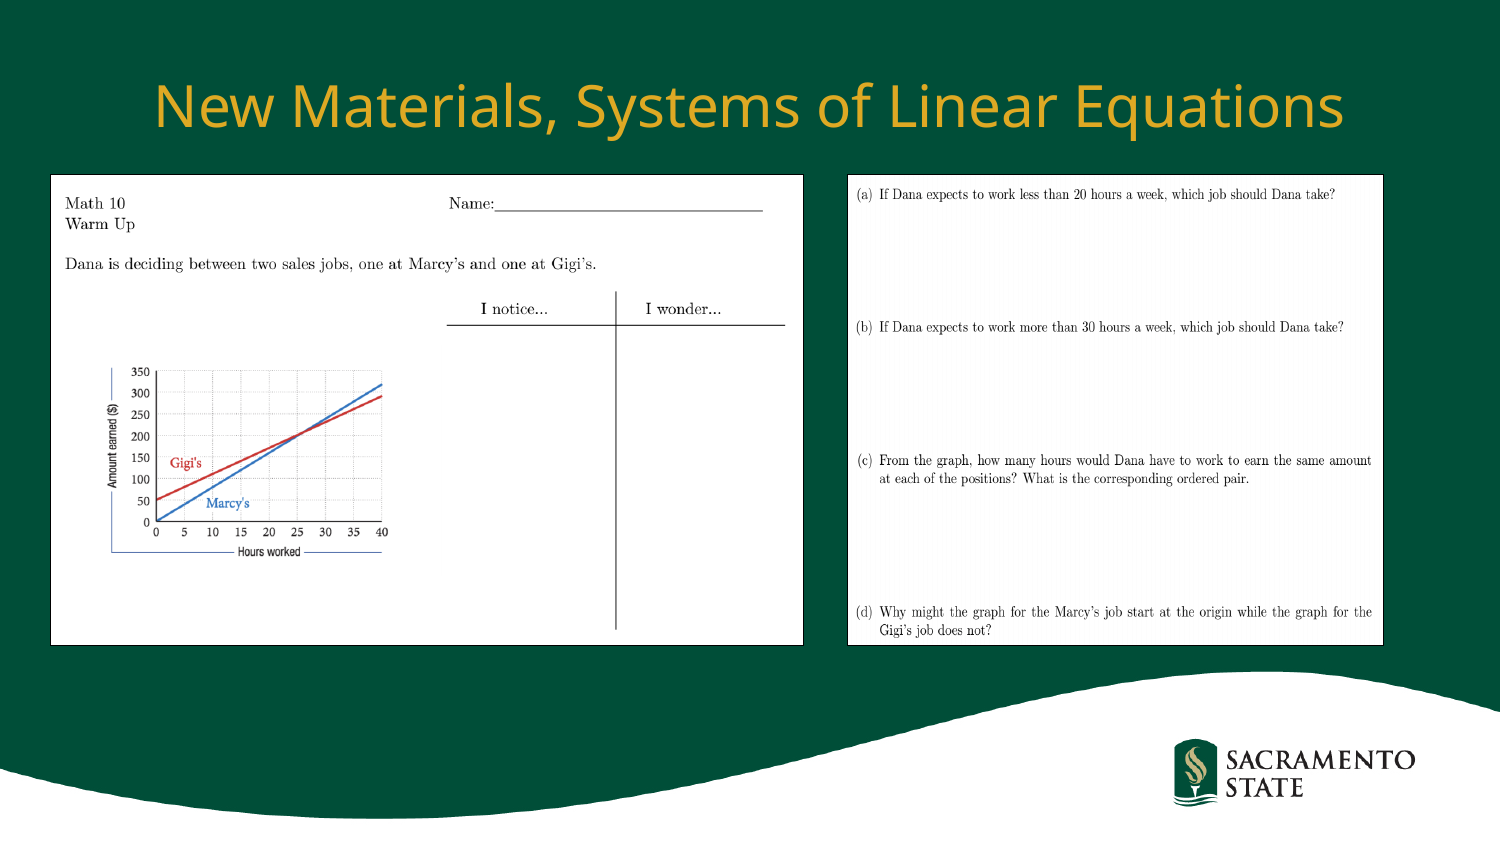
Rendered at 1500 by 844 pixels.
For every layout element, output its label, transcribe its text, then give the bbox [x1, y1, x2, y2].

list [50, 174, 805, 646]
title New Materials, Systems of Linear Equations [75, 33, 1425, 175]
picture [0, 0, 1500, 844]
